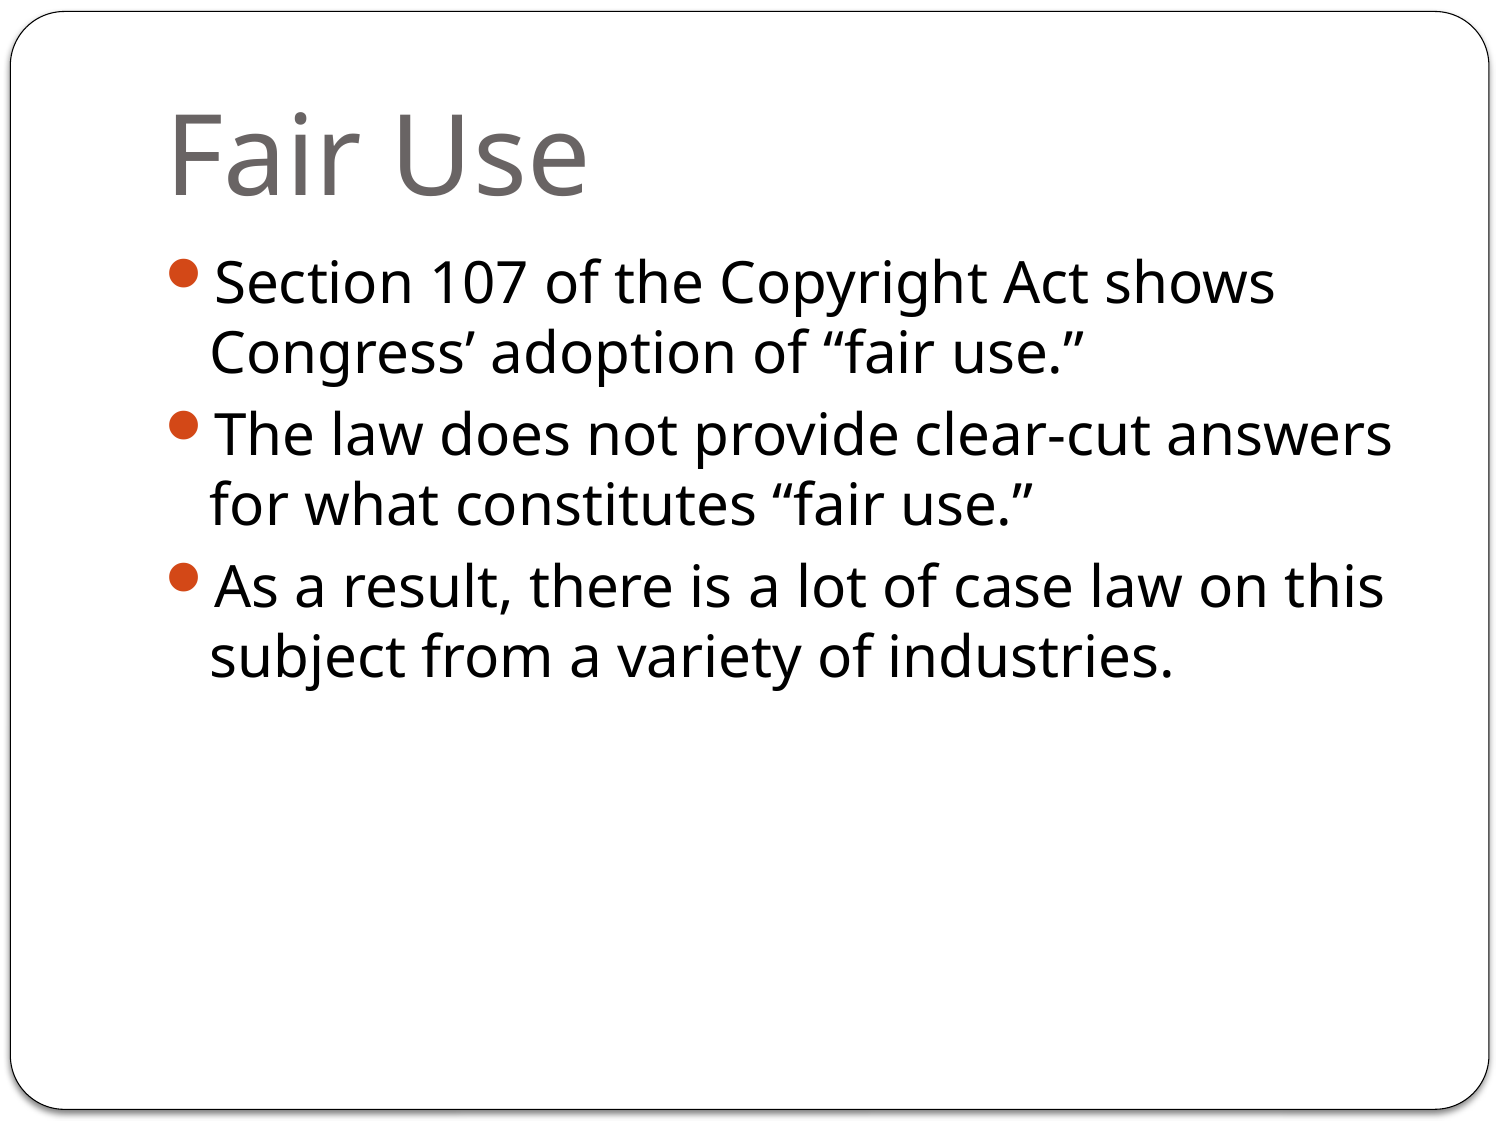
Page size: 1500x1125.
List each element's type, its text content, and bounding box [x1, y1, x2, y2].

list Section 107 of the Copyright Act shows Congress’ adoption of “fair use.” The law does not provide clear-cut answers for what constitutes “fair use.” As a result, there is a lot of case law on this subject from a variety of industries. [149, 237, 1426, 988]
title Fair Use [149, 44, 1426, 233]
